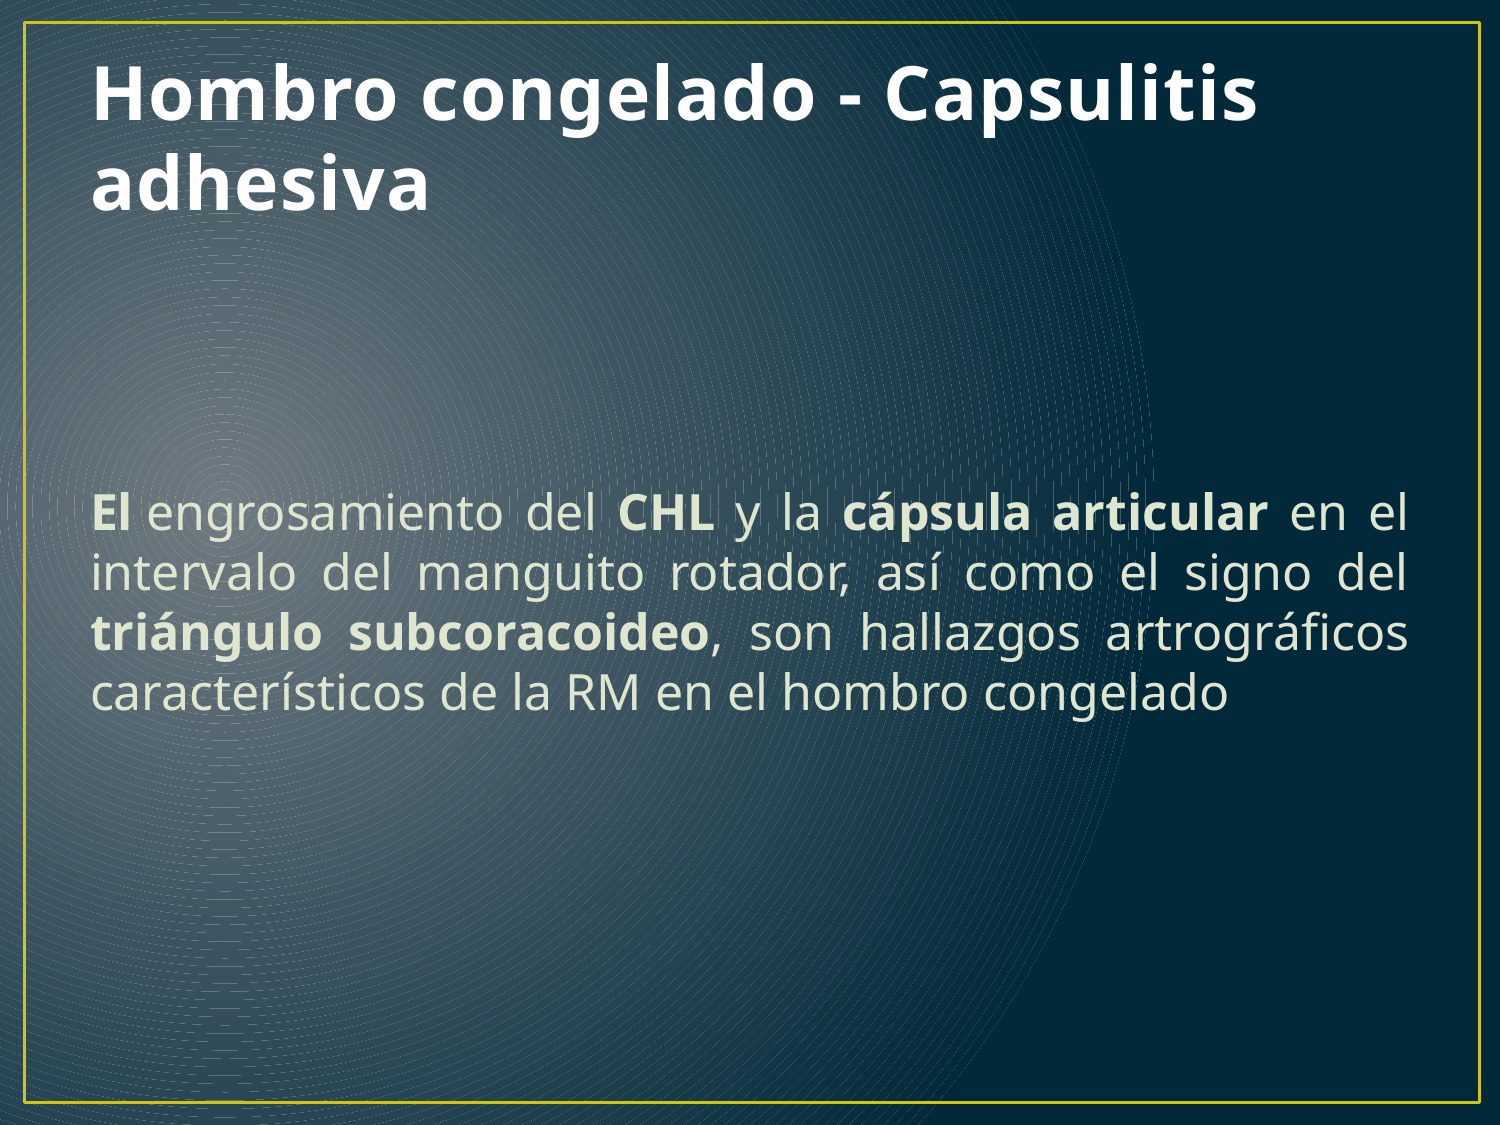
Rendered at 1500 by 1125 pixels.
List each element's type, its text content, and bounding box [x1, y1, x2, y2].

list El engrosamiento del CHL y la cápsula articular en el intervalo del manguito rotador, así como el signo del triángulo subcoracoideo, son hallazgos artrográficos característicos de la RM en el hombro congelado [75, 262, 1425, 1005]
title Hombro congelado - Capsulitis adhesiva [75, 45, 1425, 233]
